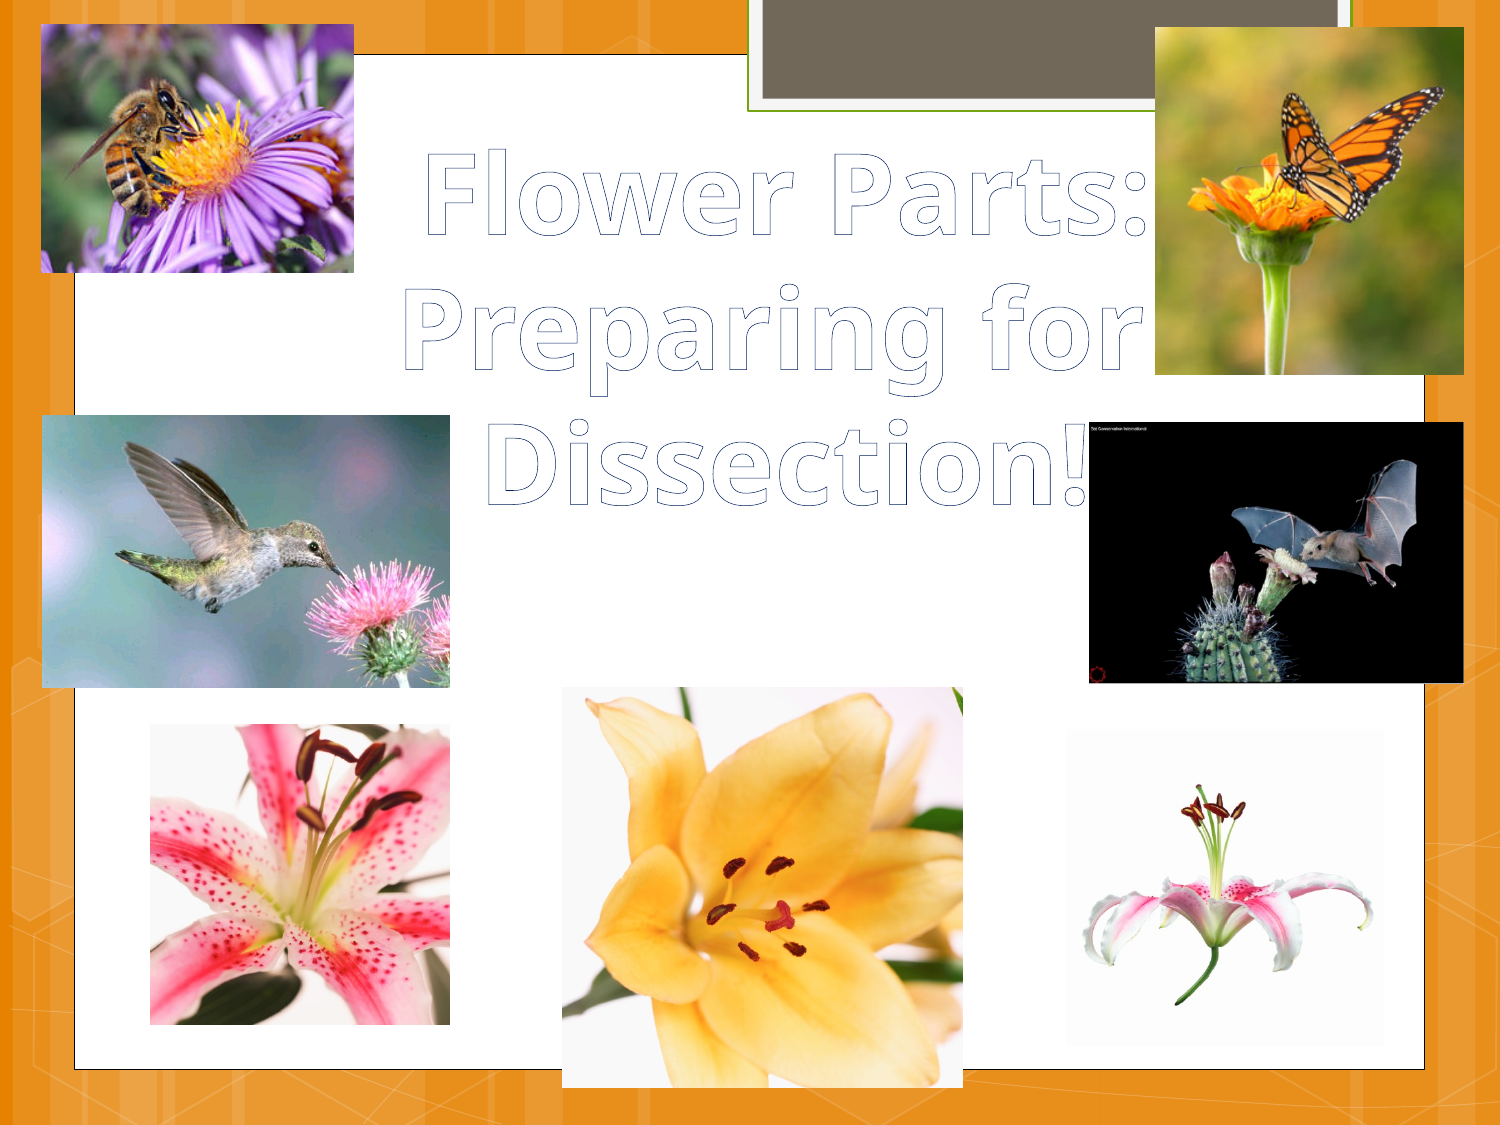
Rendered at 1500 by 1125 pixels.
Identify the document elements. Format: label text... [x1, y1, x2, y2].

picture [1066, 728, 1384, 1046]
text_box [20, 0, 350, 193]
text_box Flower Parts: Preparing for Dissection! [345, 114, 1225, 535]
picture [1089, 422, 1464, 684]
picture [42, 415, 451, 688]
picture [149, 724, 451, 1026]
picture [41, 24, 355, 273]
picture [562, 687, 963, 1088]
picture [1155, 27, 1464, 375]
